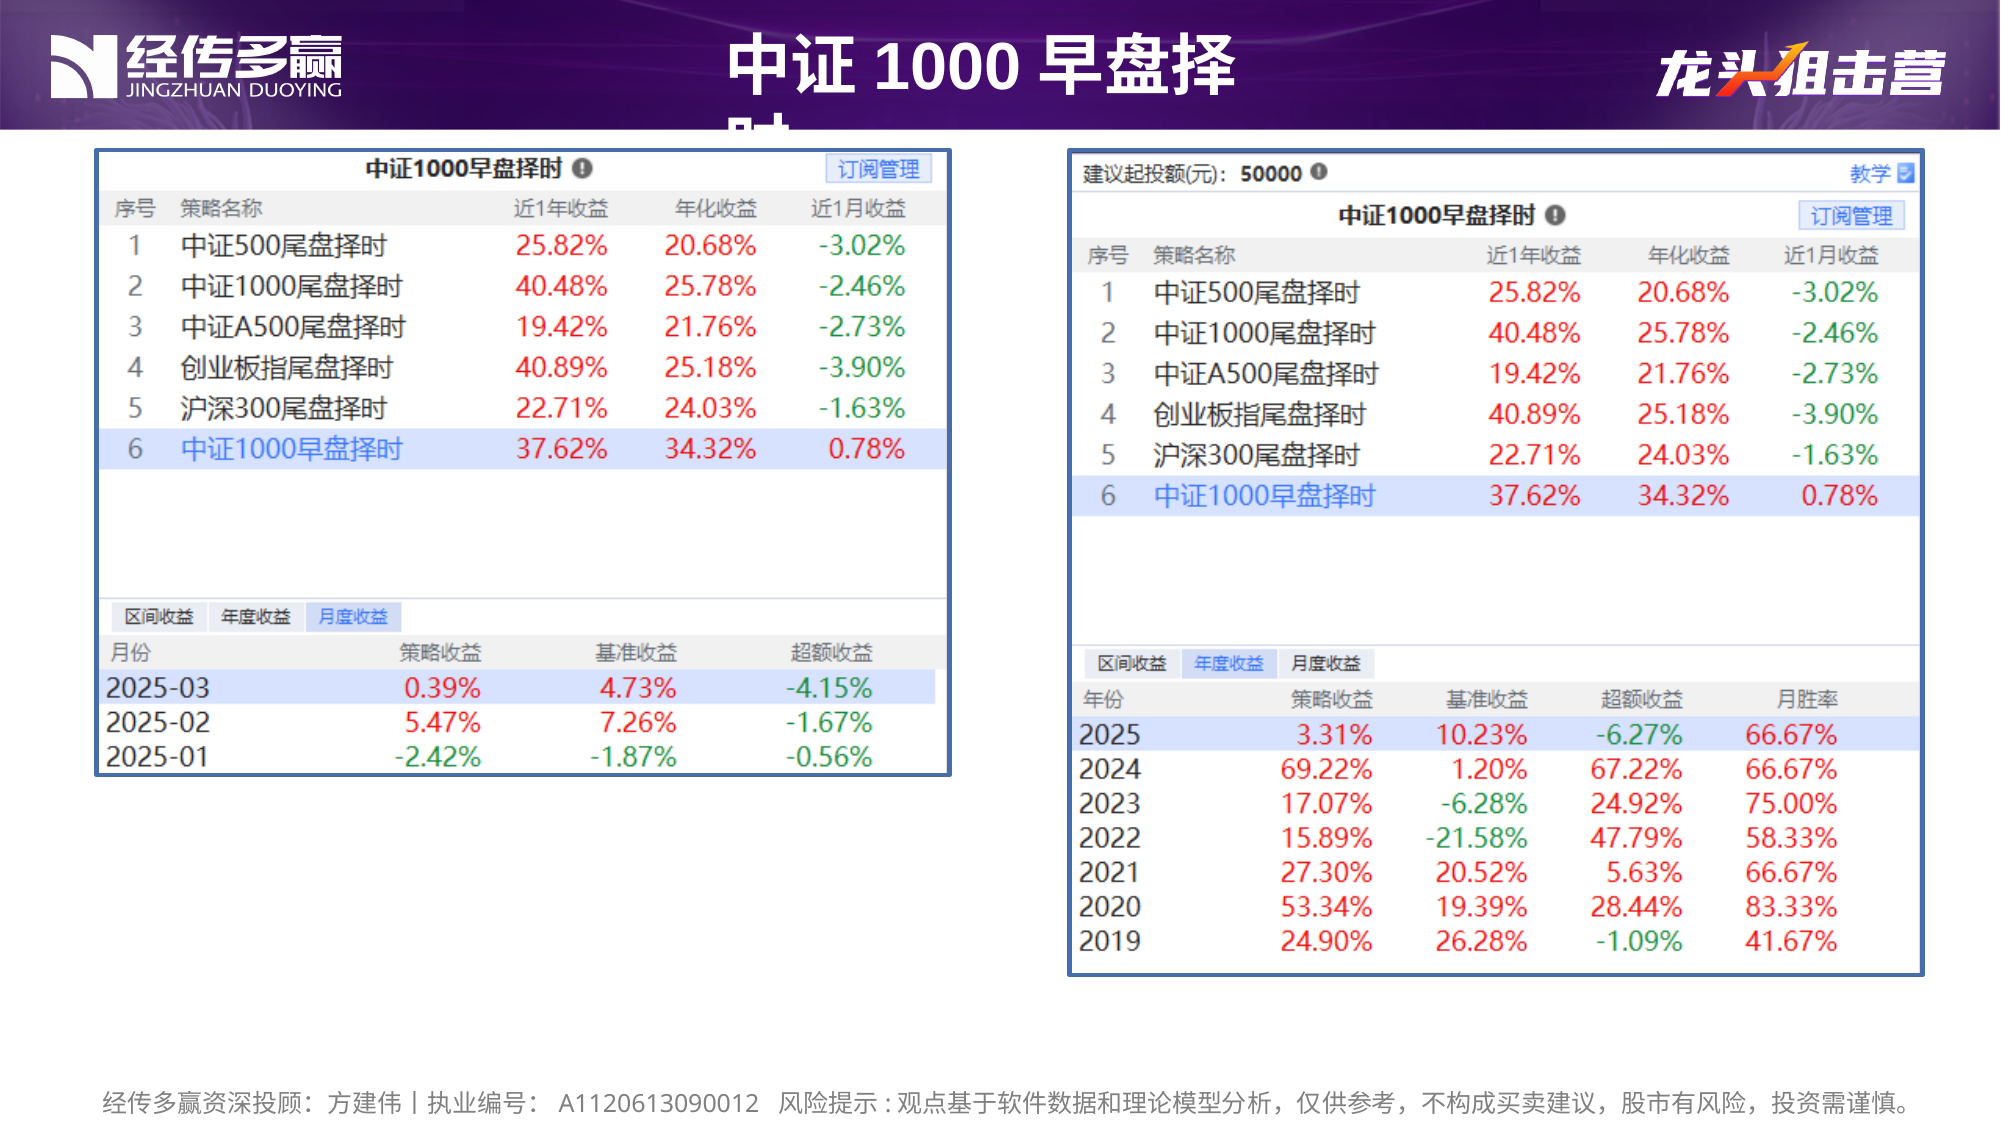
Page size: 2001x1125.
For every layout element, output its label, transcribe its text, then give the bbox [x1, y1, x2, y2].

picture [98, 152, 948, 773]
picture [0, 0, 2000, 129]
picture [1071, 152, 1921, 973]
text_box 中证1000早盘择时 [709, 15, 1316, 191]
